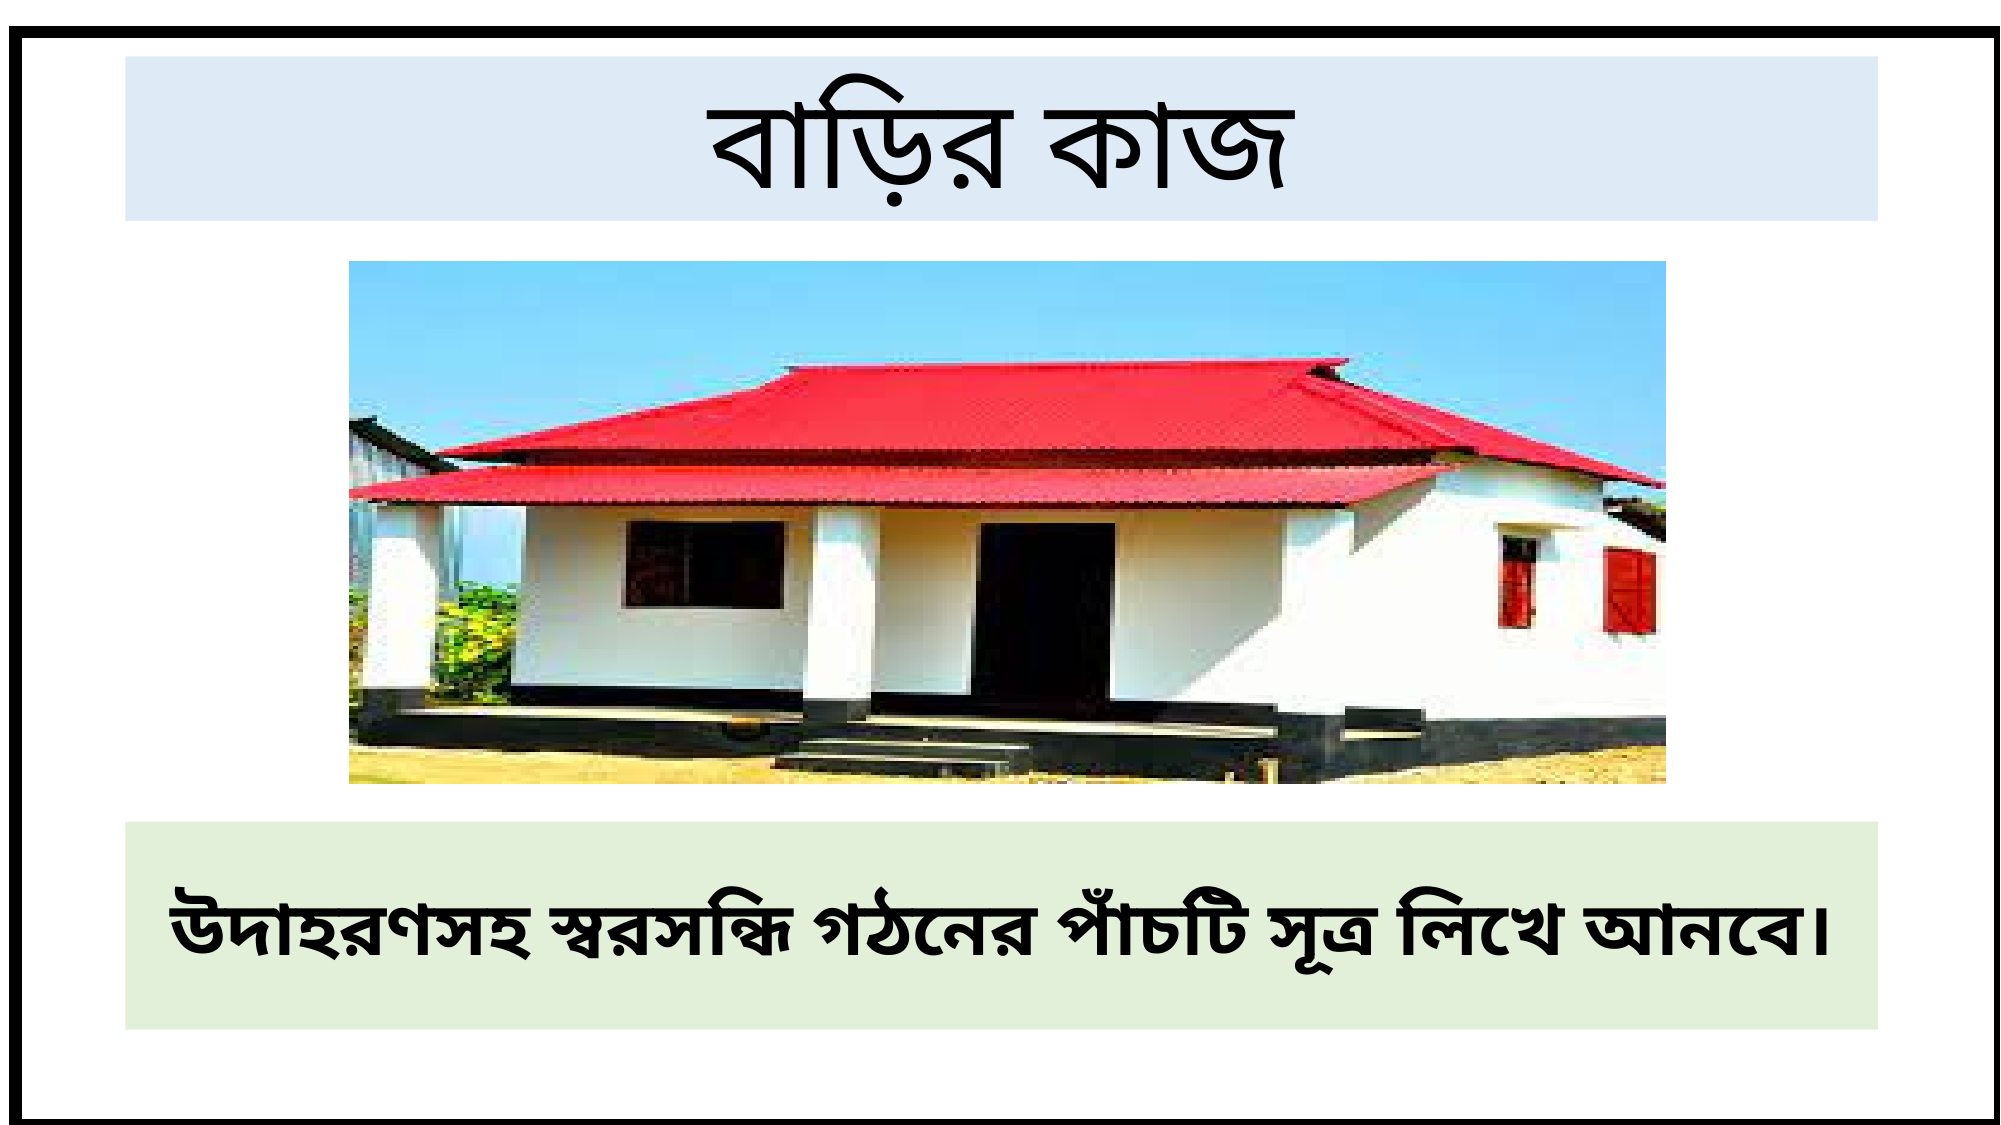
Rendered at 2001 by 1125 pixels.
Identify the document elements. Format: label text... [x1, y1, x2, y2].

picture [349, 261, 1666, 784]
text_box উদাহরণসহ স্বরসন্ধি গঠনের পাঁচটি সূত্র লিখে আনবে। [124, 821, 1879, 1031]
text_box [15, 31, 2000, 1125]
